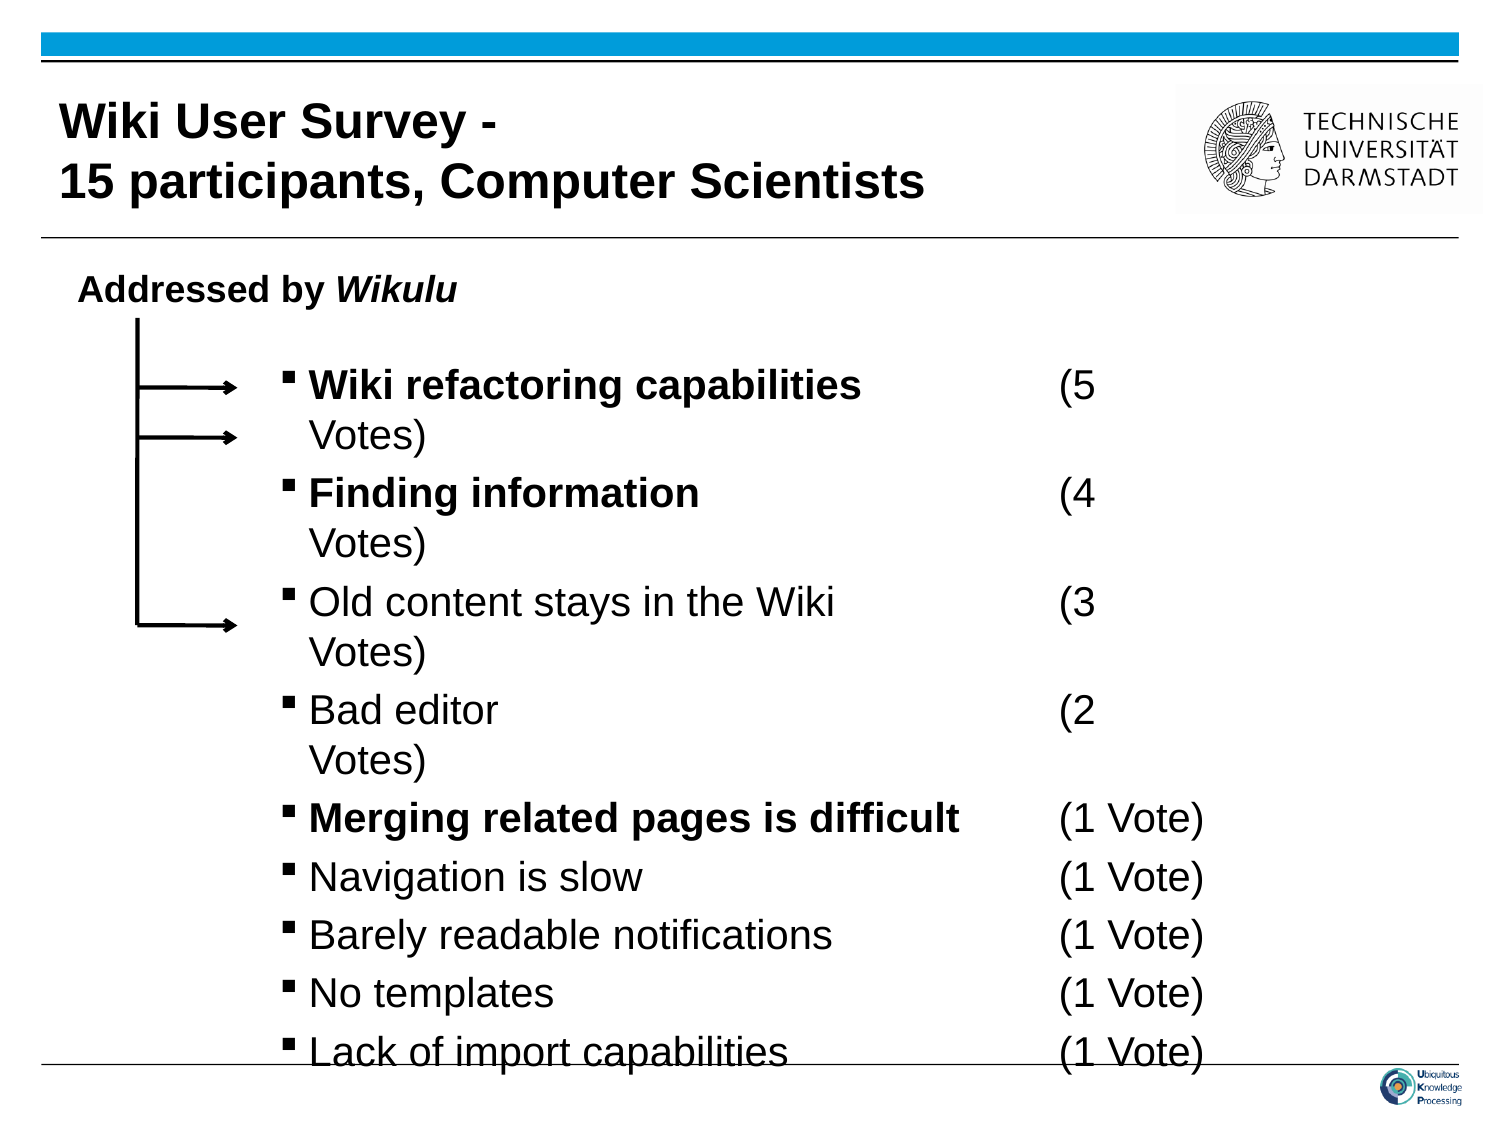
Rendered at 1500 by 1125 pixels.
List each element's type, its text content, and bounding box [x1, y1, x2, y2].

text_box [136, 317, 238, 626]
picture [1380, 1068, 1462, 1106]
title Wiki User Survey - 15 participants, Computer Scientists [58, 79, 1188, 218]
picture [1188, 84, 1483, 214]
text_box Addressed by Wikulu [62, 257, 474, 317]
list Wiki refactoring capabilities (5 Votes) Finding information (4 Votes) Old content stays in the Wiki (3 Votes) Bad editor (2 Votes) Merging related pages is difficult (1 Vote) Navigation is slow (1 Vote) Barely readable notifications (1 Vote) No templates (1 Vote) Lack of import capabilities (1 Vote) [264, 349, 1236, 927]
